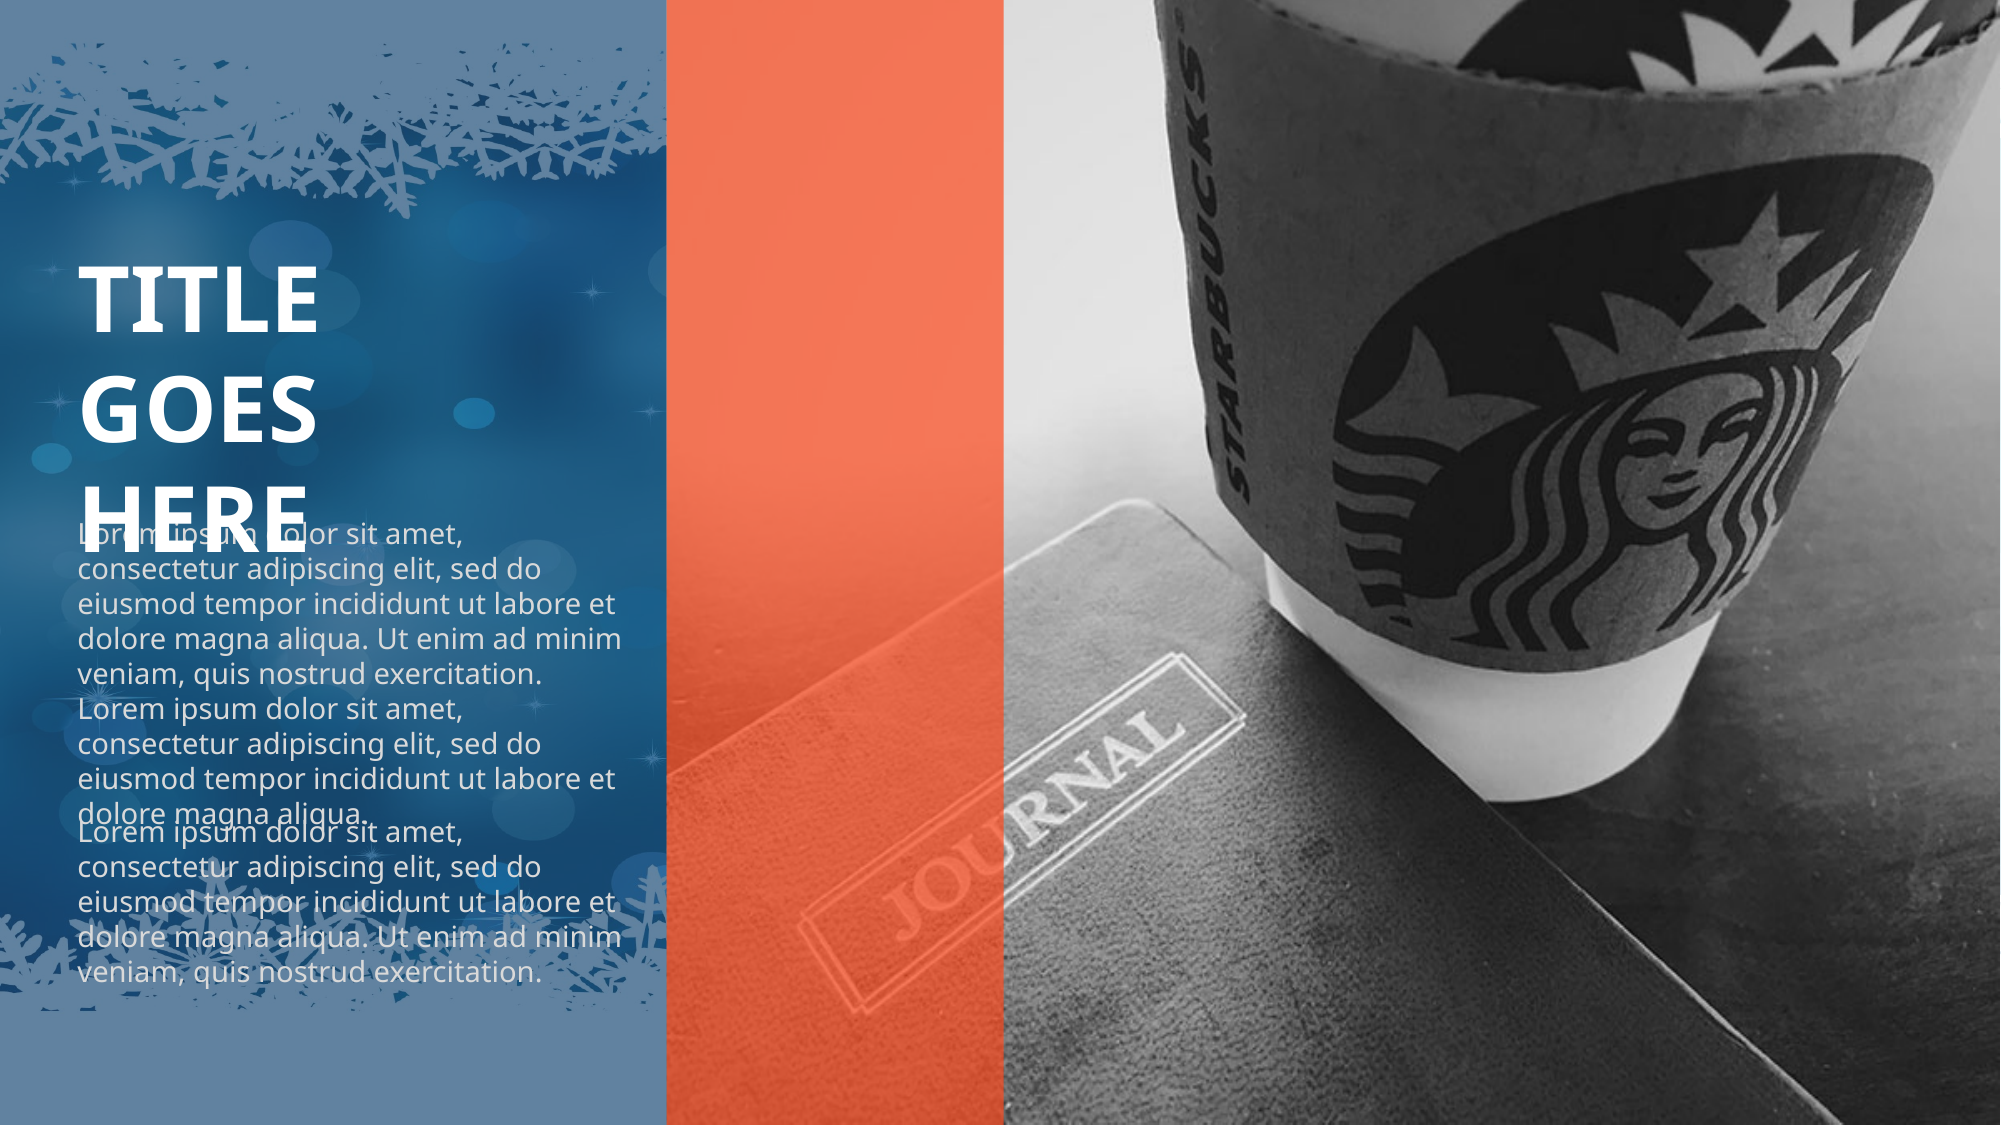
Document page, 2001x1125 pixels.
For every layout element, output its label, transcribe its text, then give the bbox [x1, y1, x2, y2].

text_box Lorem ipsum dolor sit amet, consectetur adipiscing elit, sed do eiusmod tempor incididunt ut labore et dolore magna aliqua. Ut enim ad minim veniam, quis nostrud exercitation. Lorem ipsum dolor sit amet, consectetur adipiscing elit, sed do eiusmod tempor incididunt ut labore et dolore magna aliqua. [62, 507, 643, 805]
text_box [1005, 0, 2000, 1125]
text_box Lorem ipsum dolor sit amet, consectetur adipiscing elit, sed do eiusmod tempor incididunt ut labore et dolore magna aliqua. Ut enim ad minim veniam, quis nostrud exercitation. [62, 805, 643, 996]
text_box [666, 0, 1005, 1125]
text_box TITLE GOES HERE [62, 233, 549, 578]
